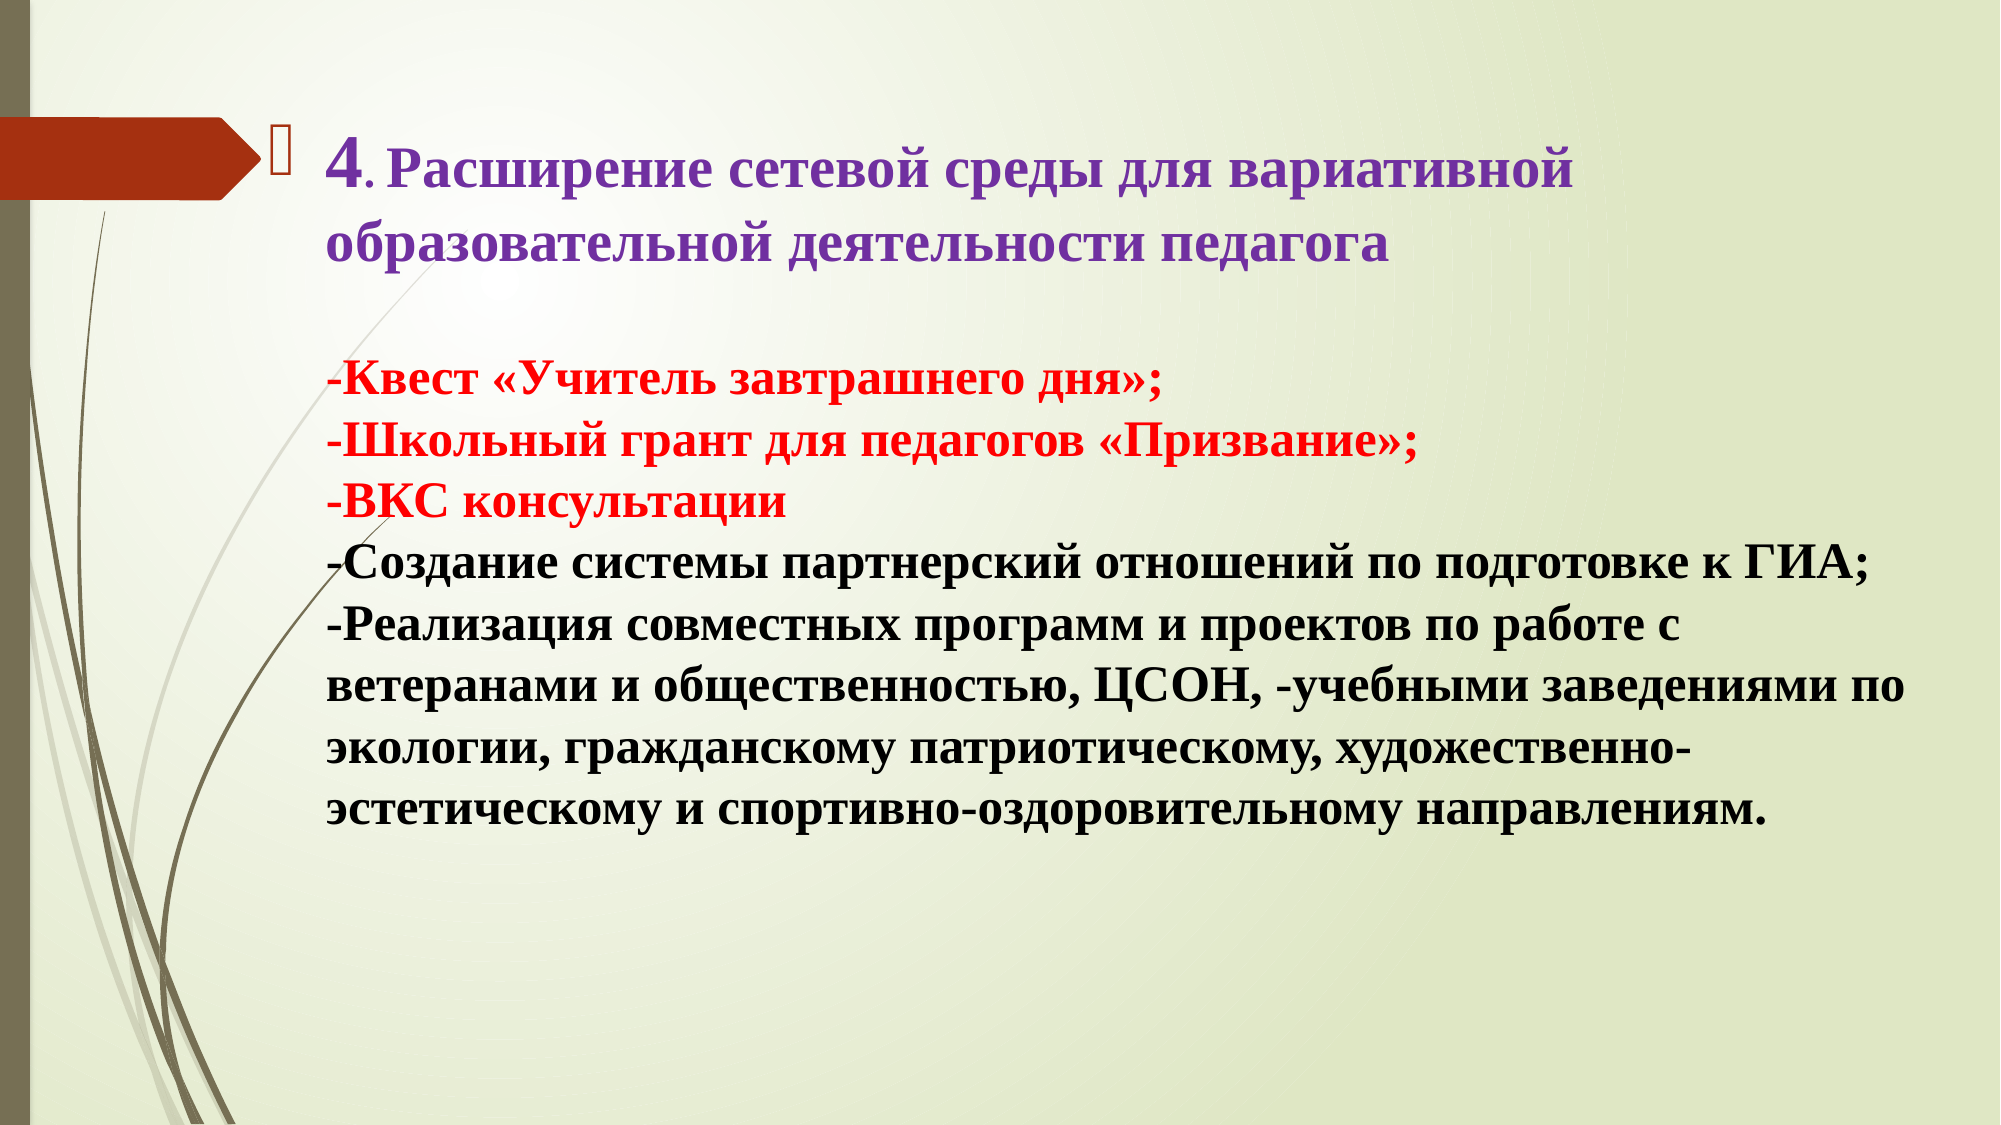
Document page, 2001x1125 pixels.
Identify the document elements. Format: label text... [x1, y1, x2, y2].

title 4. Расширение сетевой среды для вариативной образовательной деятельности педагога -Квест «Учитель завтрашнего дня»; -Школьный грант для педагогов «Призвание»; -ВКС консультации -Создание системы партнерский отношений по подготовке к ГИА; -Реализация совместных программ и проектов по работе с ветеранами и общественностью, ЦСОН, -учебными заведениями по экологии, гражданскому патриотическому, художественно-эстетическому и спортивно-оздоровительному направлениям. [253, 104, 1956, 1045]
